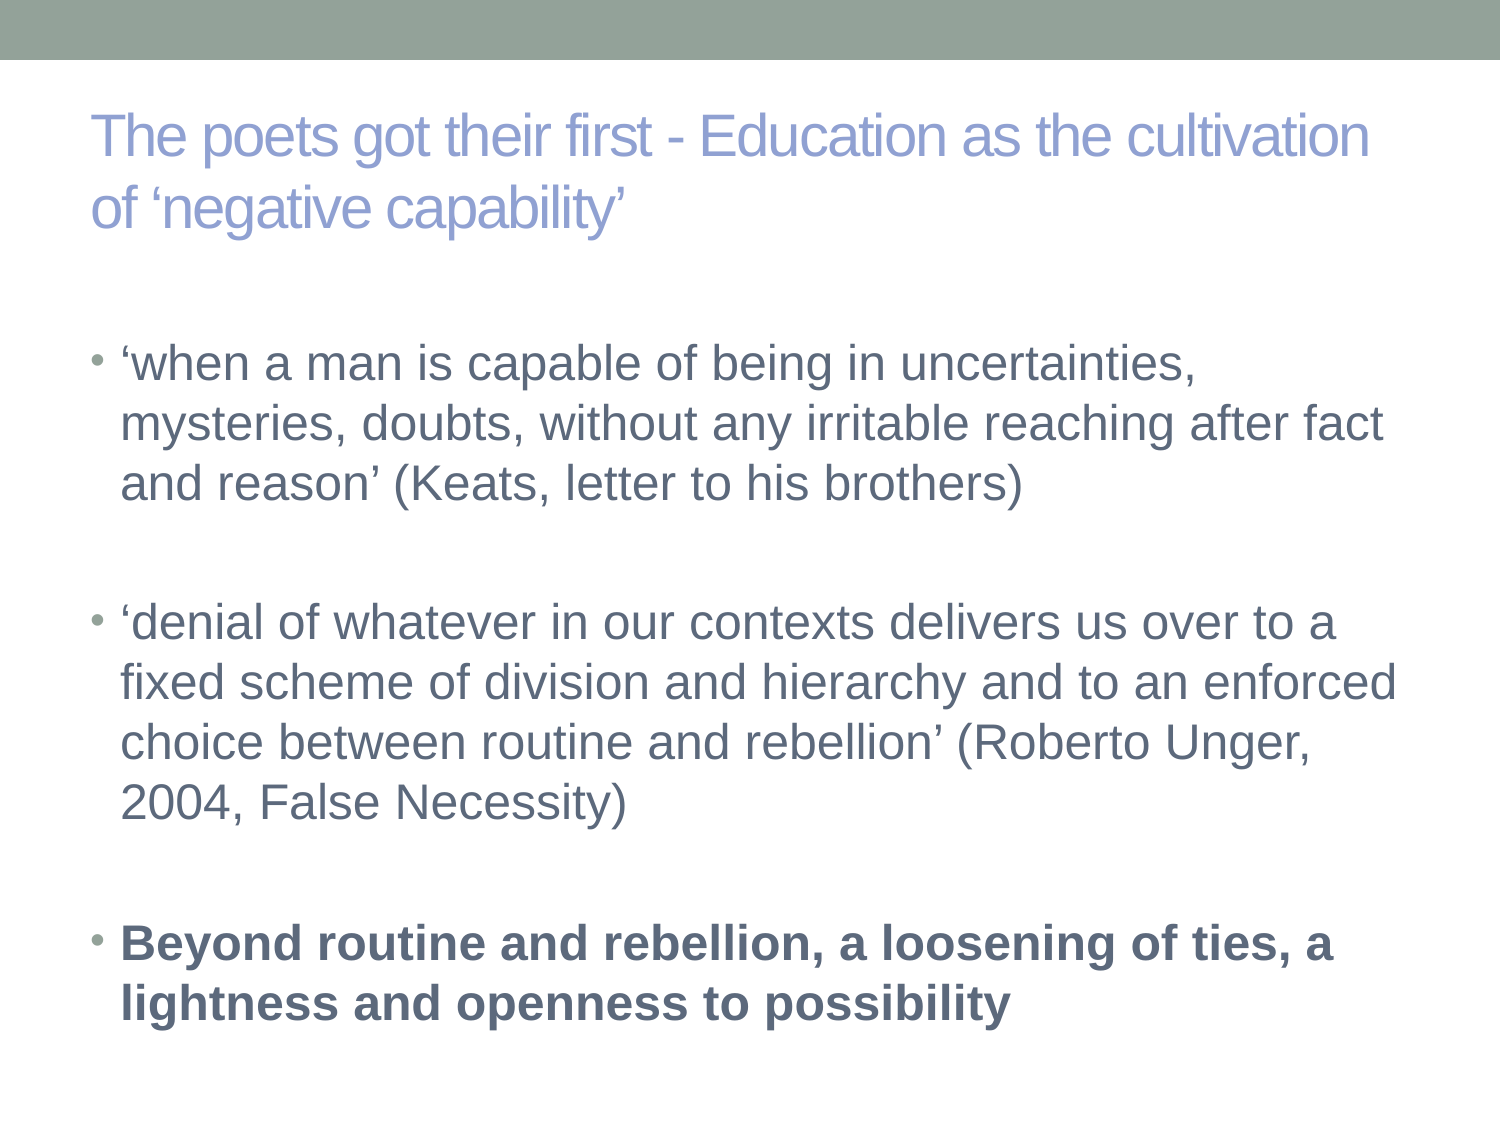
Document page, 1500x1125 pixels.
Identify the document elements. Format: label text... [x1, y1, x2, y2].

list ‘when a man is capable of being in uncertainties, mysteries, doubts, without any irritable reaching after fact and reason’ (Keats, letter to his brothers) ‘denial of whatever in our contexts delivers us over to a fixed scheme of division and hierarchy and to an enforced choice between routine and rebellion’ (Roberto Unger, 2004, False Necessity) Beyond routine and rebellion, a loosening of ties, a lightness and openness to possibility [75, 262, 1425, 1063]
title The poets got their first - Education as the cultivation of ‘negative capability’ [75, 87, 1425, 250]
